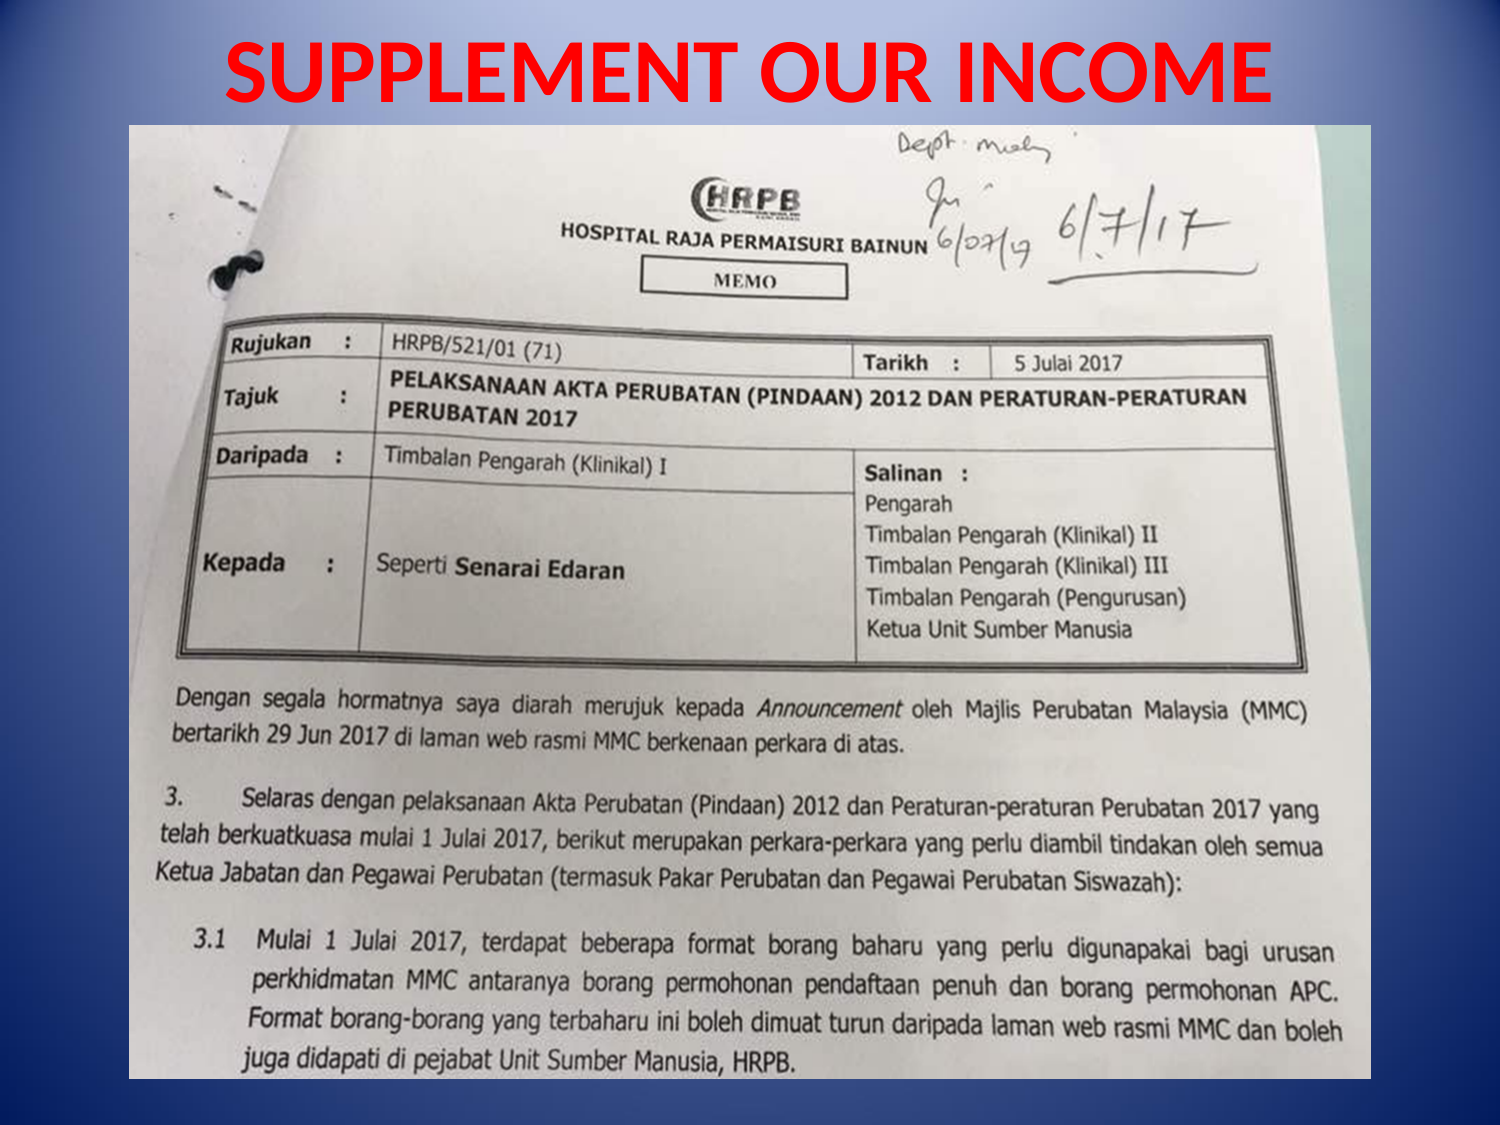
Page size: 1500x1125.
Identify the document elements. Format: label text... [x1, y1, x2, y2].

picture [0, 0, 1500, 1125]
title SUPPLEMENT OUR INCOME [75, 0, 1425, 160]
